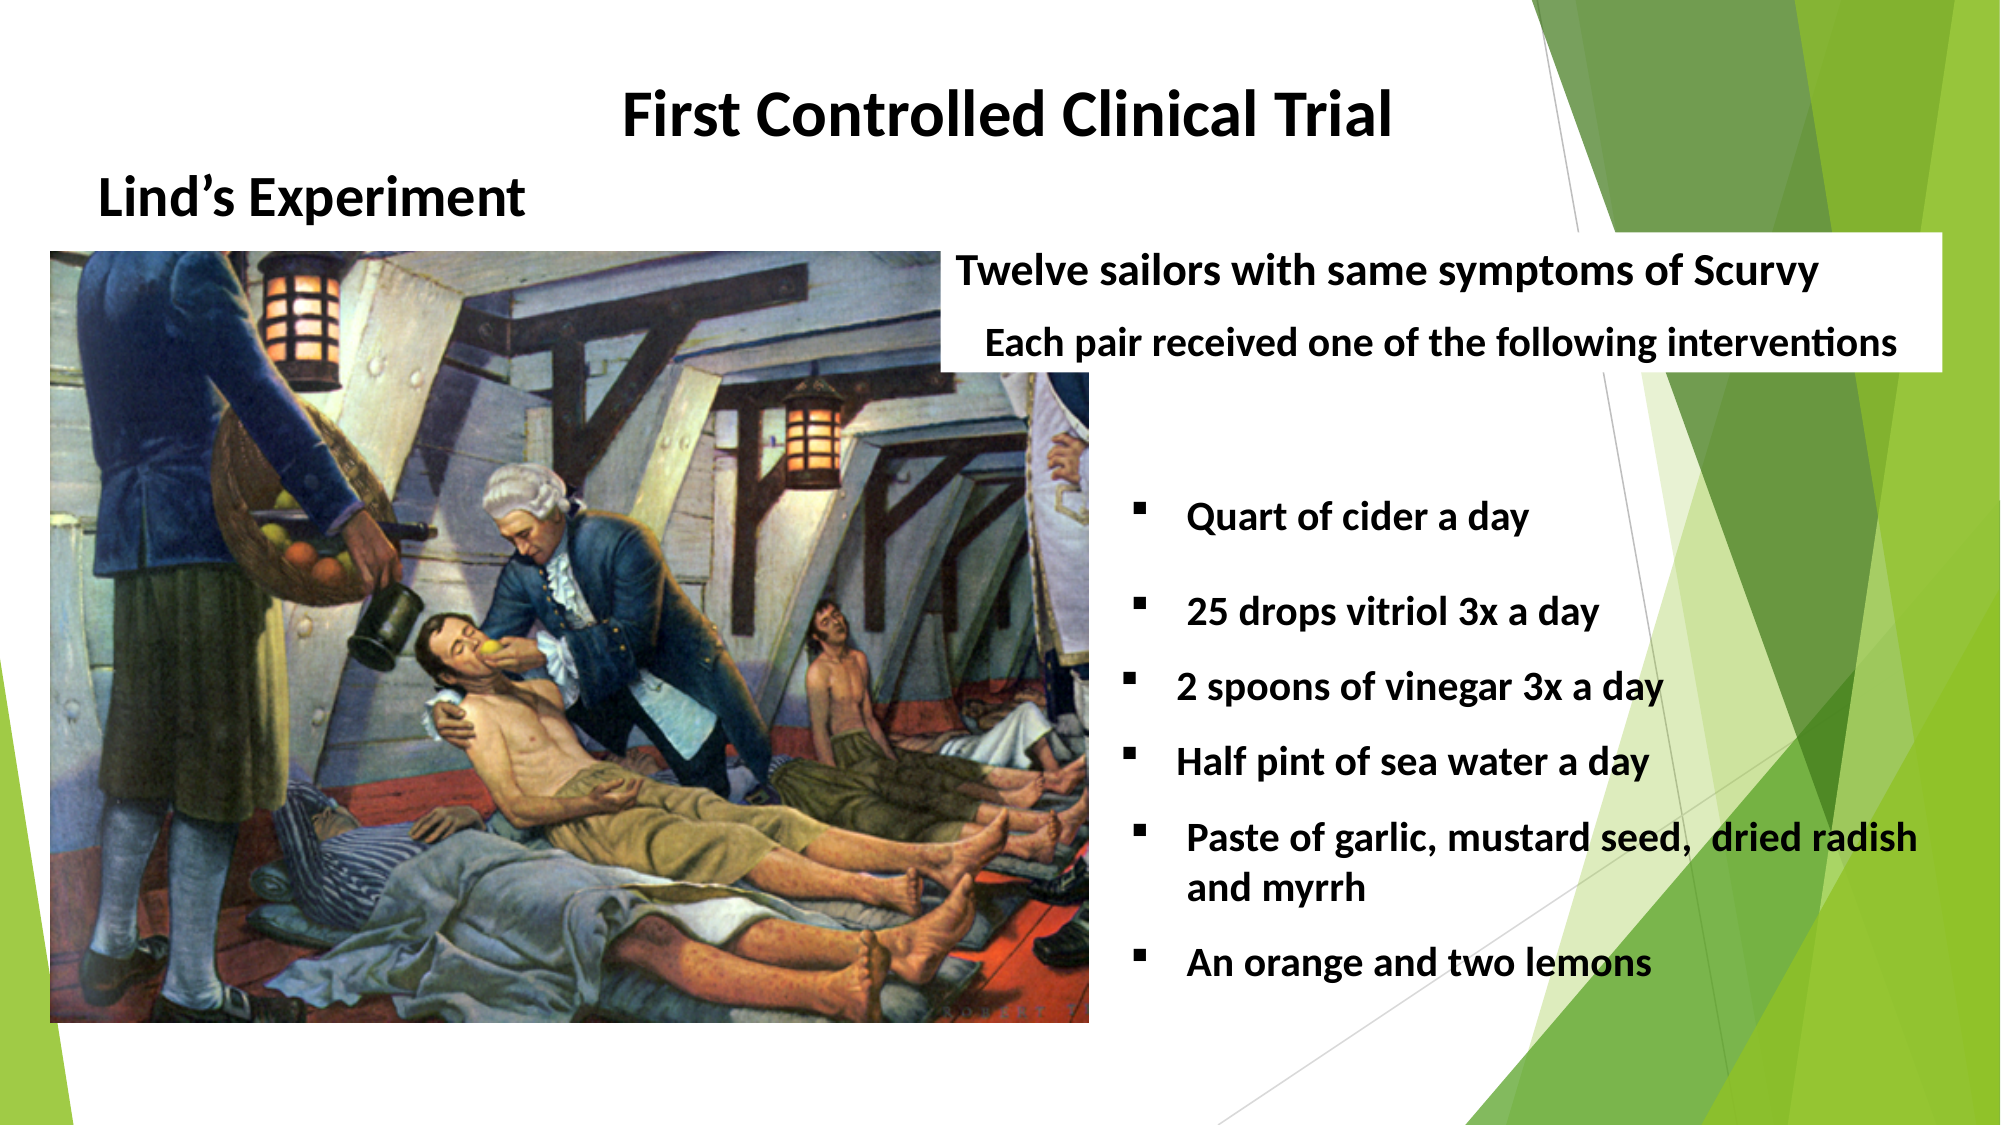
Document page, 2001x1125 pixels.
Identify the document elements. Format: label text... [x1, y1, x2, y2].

text_box First Controlled Clinical Trial Lind’s Experiment [1089, 373, 1934, 398]
text_box Quart of cider a day 25 drops vitriol 3x a day 2 spoons of vinegar 3x a day Half pint of sea water a day Paste of garlic, mustard seed, dried radish and myrrh An orange and two lemons [1068, 481, 1969, 1068]
text_box First Controlled Clinical Trial Lind’s Experiment [83, 62, 1934, 251]
text_box Twelve sailors with same symptoms of Scurvy Each pair received one of the following interventions [940, 232, 1943, 373]
picture [49, 251, 1089, 1023]
